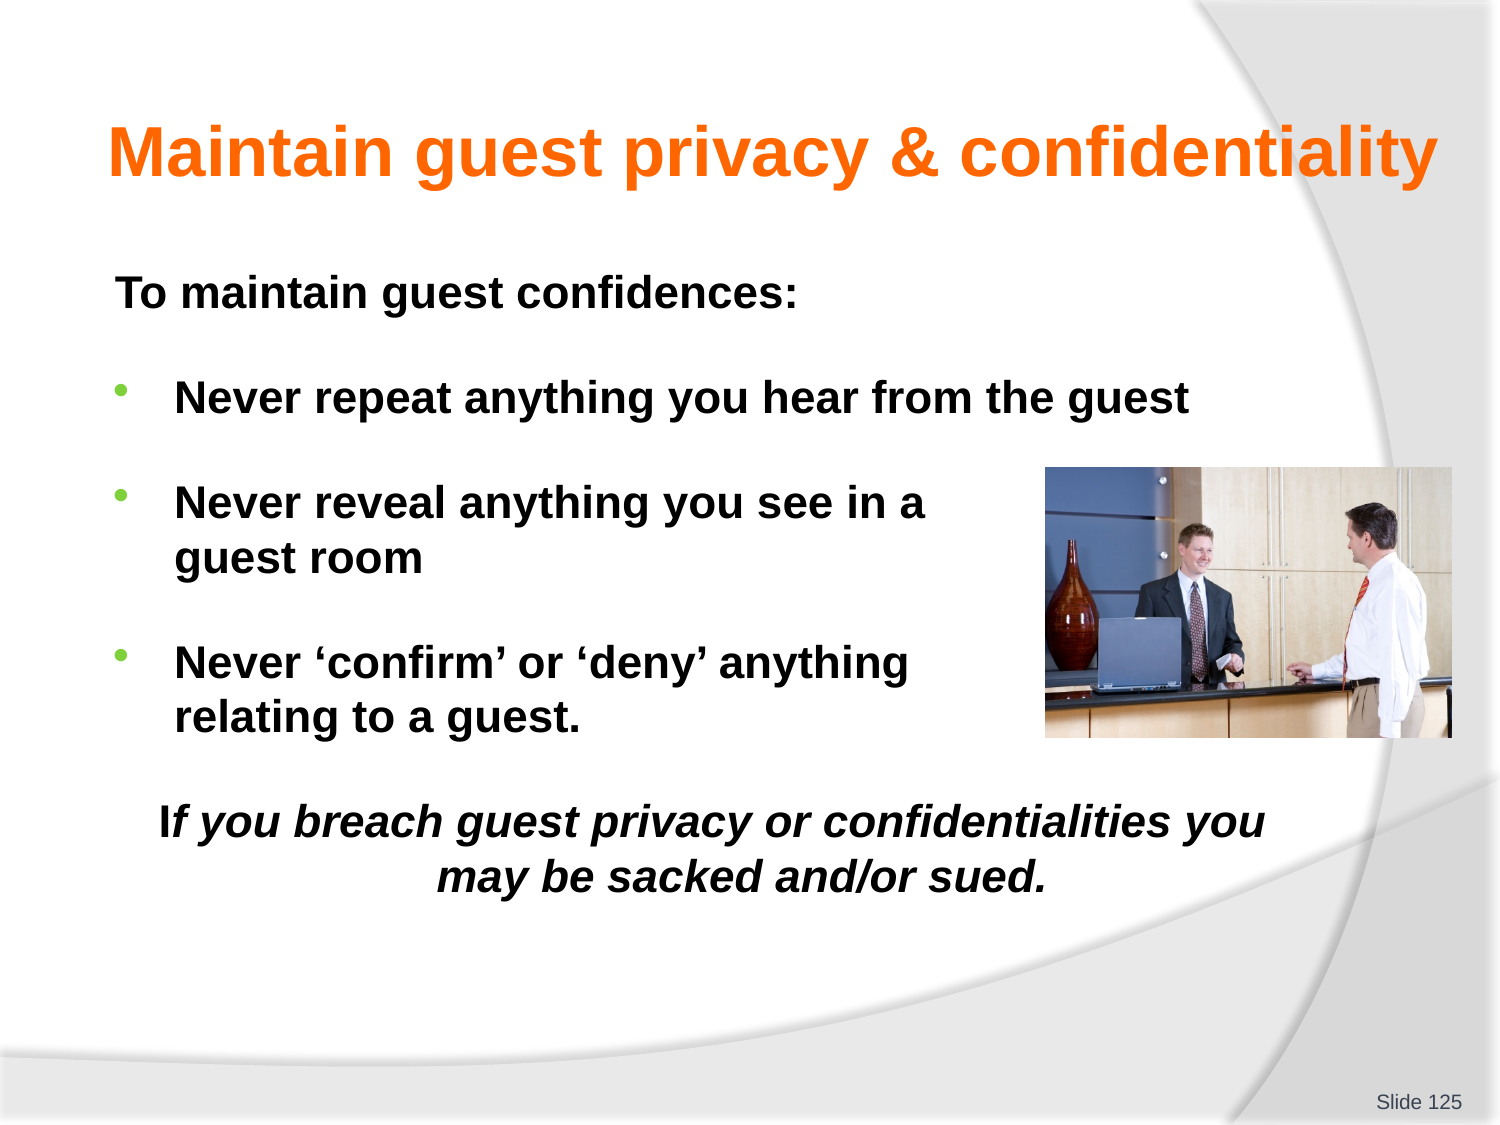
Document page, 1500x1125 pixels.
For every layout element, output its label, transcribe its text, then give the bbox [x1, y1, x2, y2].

list To maintain guest confidences: Never repeat anything you hear from the guest Never reveal anything you see in a guest room Never ‘confirm’ or ‘deny’ anything relating to a guest. If you breach guest privacy or confidentialities you may be sacked and/or sued. [100, 255, 1326, 998]
picture [1045, 467, 1452, 739]
slide_number Slide 125 [1337, 1053, 1463, 1114]
title Maintain guest privacy & confidentiality [100, 54, 1459, 243]
